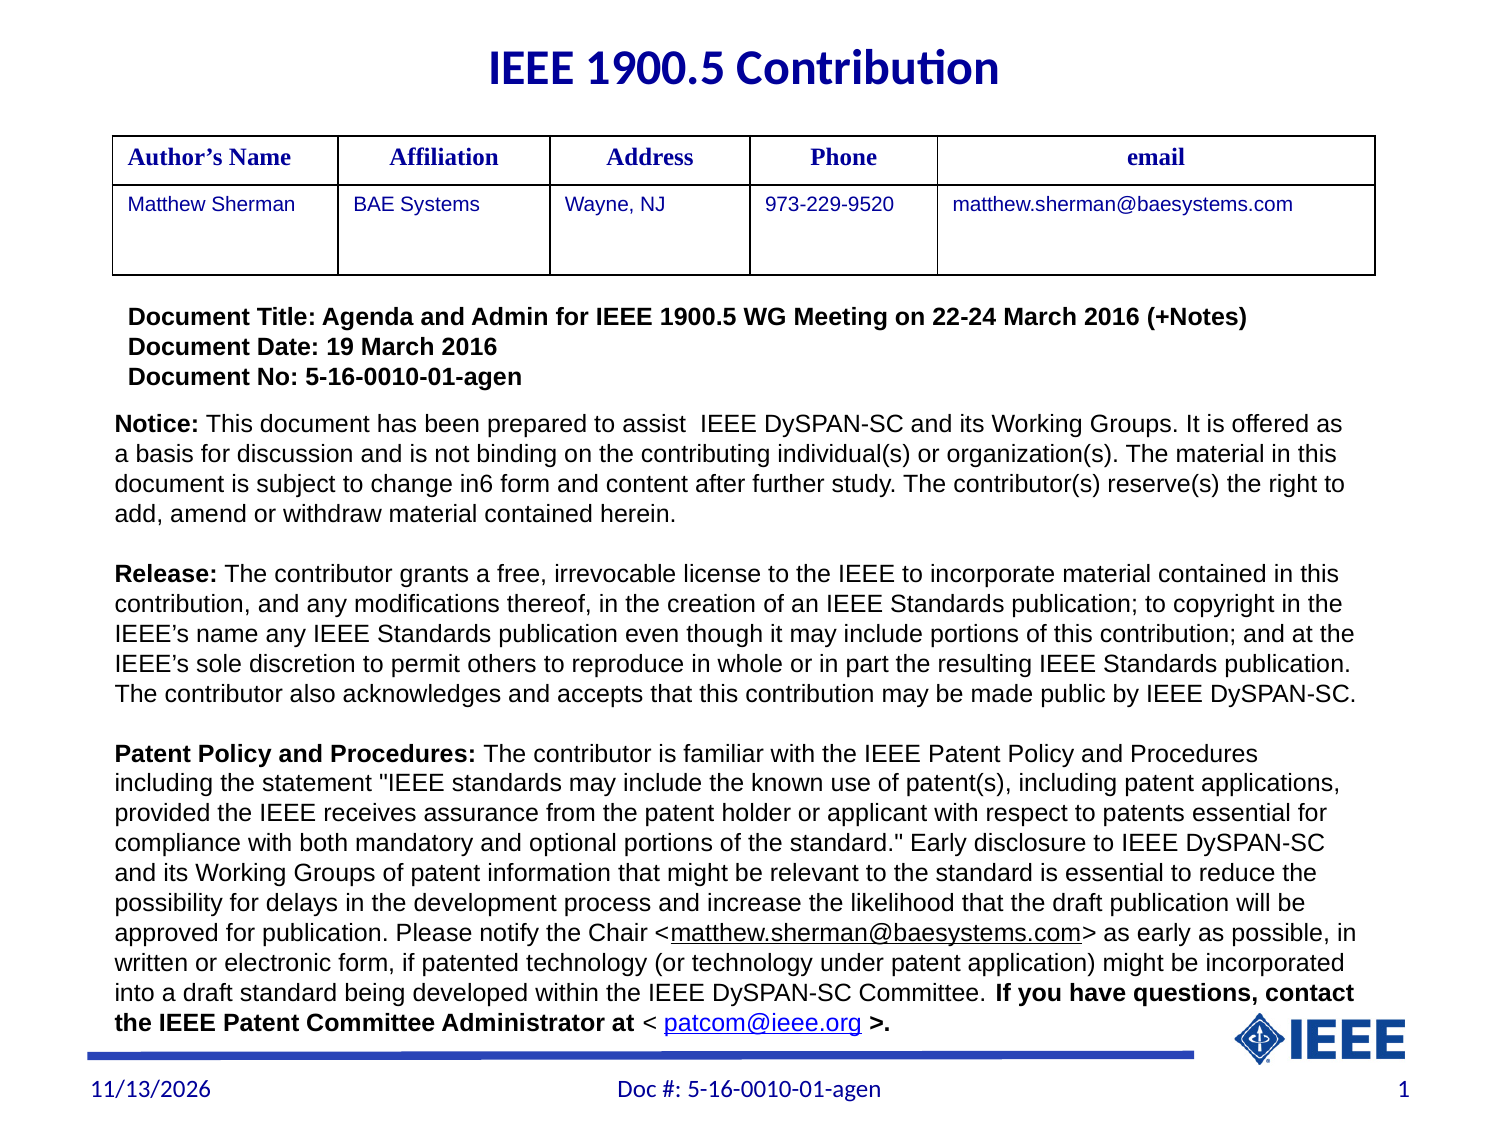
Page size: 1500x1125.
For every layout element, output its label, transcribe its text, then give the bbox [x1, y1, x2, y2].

table_cell 973-229-9520 [751, 186, 937, 274]
table_header Author’s Name [113, 137, 337, 184]
table_header Address [551, 137, 749, 184]
picture [1375, 1011, 1406, 1057]
table_cell BAE Systems [339, 186, 549, 274]
table_cell Wayne, NJ [551, 186, 749, 274]
text_box Notice: This document has been prepared to assist IEEE DySPAN-SC and its Working Groups. It is offered as a basis for discussion and is not binding on the contributing individual(s) or organization(s). The material in this document is subject to change in6 form and content after further study. The contributor(s) reserve(s) the right to add, amend or withdraw material contained herein. Release: The contributor grants a free, irrevocable license to the IEEE to incorporate material contained in this contribution, and any modifications thereof, in the creation of an IEEE Standards publication; to copyright in the IEEE’s name any IEEE Standards publication even though it may include portions of this contribution; and at the IEEE’s sole discretion to permit others to reproduce in whole or in part the resulting IEEE Standards publication. The contributor also acknowledges and accepts that this contribution may be made public by IEEE DySPAN-SC. Patent Policy and Procedures: The contributor is familiar with the IEEE Patent Policy and Procedures including the statement "IEEE standards may include the known use of patent(s), including patent applications, provided the IEEE receives assurance from the patent holder or applicant with respect to patents essential for compliance with both mandatory and optional portions of the standard." Early disclosure to IEEE DySPAN-SC and its Working Groups of patent information that might be relevant to the standard is essential to reduce the possibility for delays in the development process and increase the likelihood that the draft publication will be approved for publication. Please notify the Chair <matthew.sherman@baesystems.com> as early as possible, in written or electronic form, if patented technology (or technology under patent application) might be incorporated into a draft standard being developed within the IEEE DySPAN-SC Committee. If you have questions, contact the IEEE Patent Committee Administrator at < patcom@ieee.org >. [99, 400, 1375, 1074]
table_header Phone [751, 137, 937, 184]
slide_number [75, 1057, 425, 1118]
text_box Document Title: Agenda and Admin for IEEE 1900.5 WG Meeting on 22-24 March 2016 (+Notes) Document Date: 19 March 2016 Document No: 5-16-0010-01-agen [113, 293, 1272, 398]
table_cell matthew.sherman@baesystems.com [938, 186, 1374, 274]
table_cell Matthew Sherman [113, 186, 337, 274]
table_header Affiliation [339, 137, 549, 184]
footer Doc #: 5-16-0010-01-agen [512, 1057, 988, 1118]
table_header email [938, 137, 1374, 184]
text_box IEEE 1900.5 Contribution [473, 27, 1027, 102]
slide_number 1 [1074, 1057, 1425, 1118]
